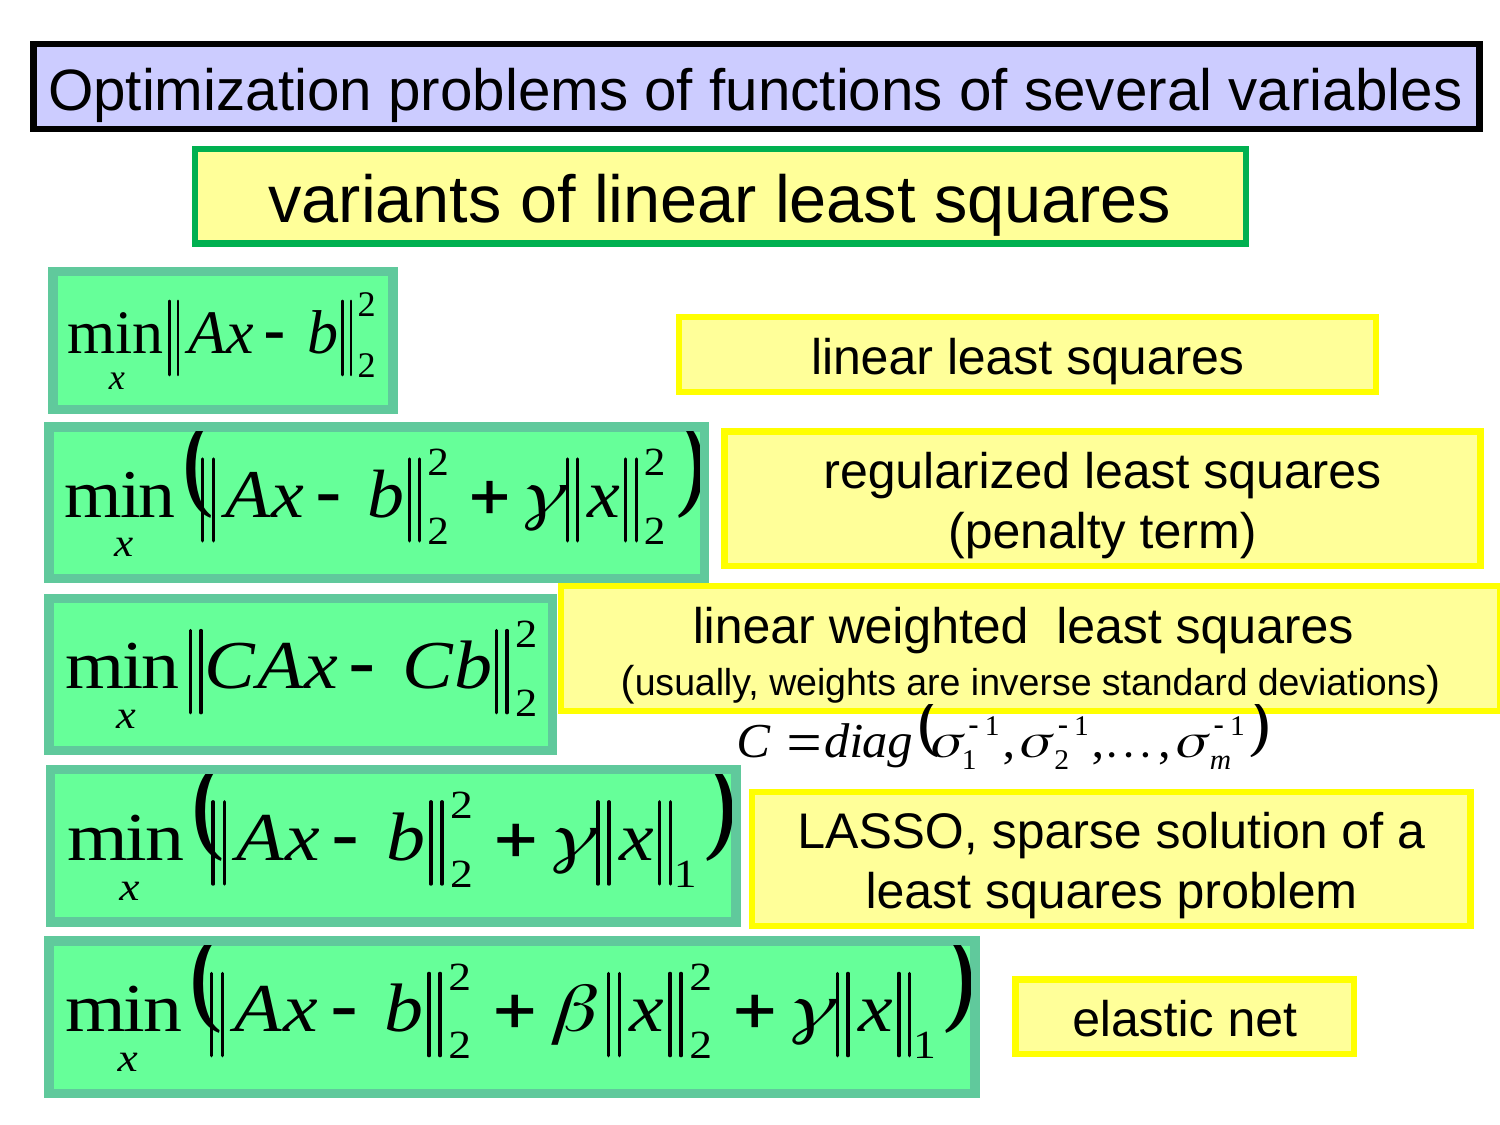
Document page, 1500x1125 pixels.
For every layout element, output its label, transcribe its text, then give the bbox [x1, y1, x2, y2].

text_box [53, 945, 971, 1090]
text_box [53, 431, 701, 575]
text_box linear least squares [679, 317, 1376, 392]
text_box LASSO, sparse solution of a least squares problem [752, 791, 1471, 927]
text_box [55, 773, 732, 918]
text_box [57, 275, 389, 406]
text_box regularized least squares (penalty term) [724, 431, 1481, 567]
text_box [560, 585, 1500, 782]
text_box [53, 602, 548, 747]
text_box variants of linear least squares [194, 148, 1247, 244]
text_box elastic net [1015, 979, 1355, 1055]
text_box Optimization problems of functions of several variables [33, 44, 1480, 129]
